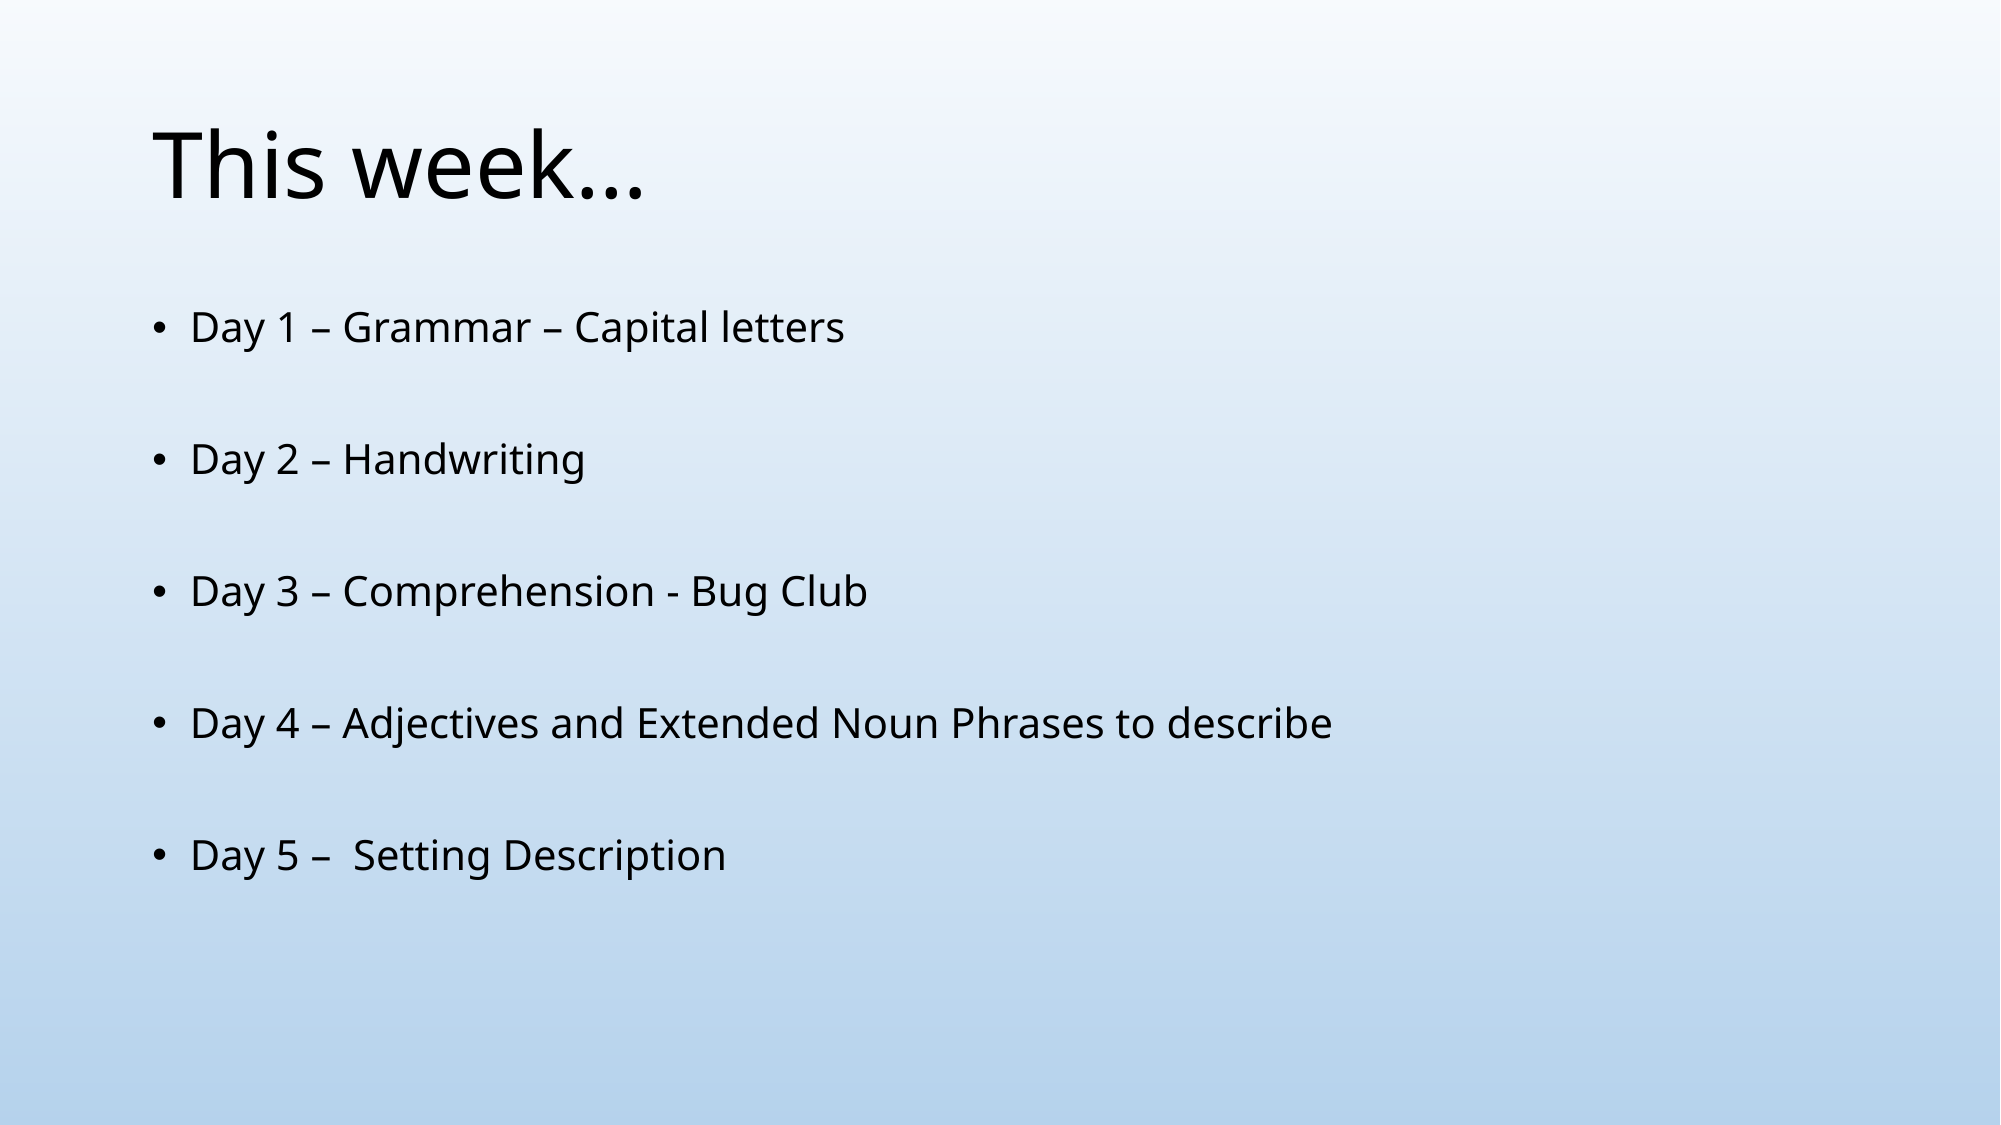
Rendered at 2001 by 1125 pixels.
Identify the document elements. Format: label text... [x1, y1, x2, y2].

title This week… [137, 59, 1863, 278]
list Day 1 – Grammar – Capital letters Day 2 – Handwriting Day 3 – Comprehension - Bug Club Day 4 – Adjectives and Extended Noun Phrases to describe Day 5 – Setting Description [137, 299, 1863, 1014]
